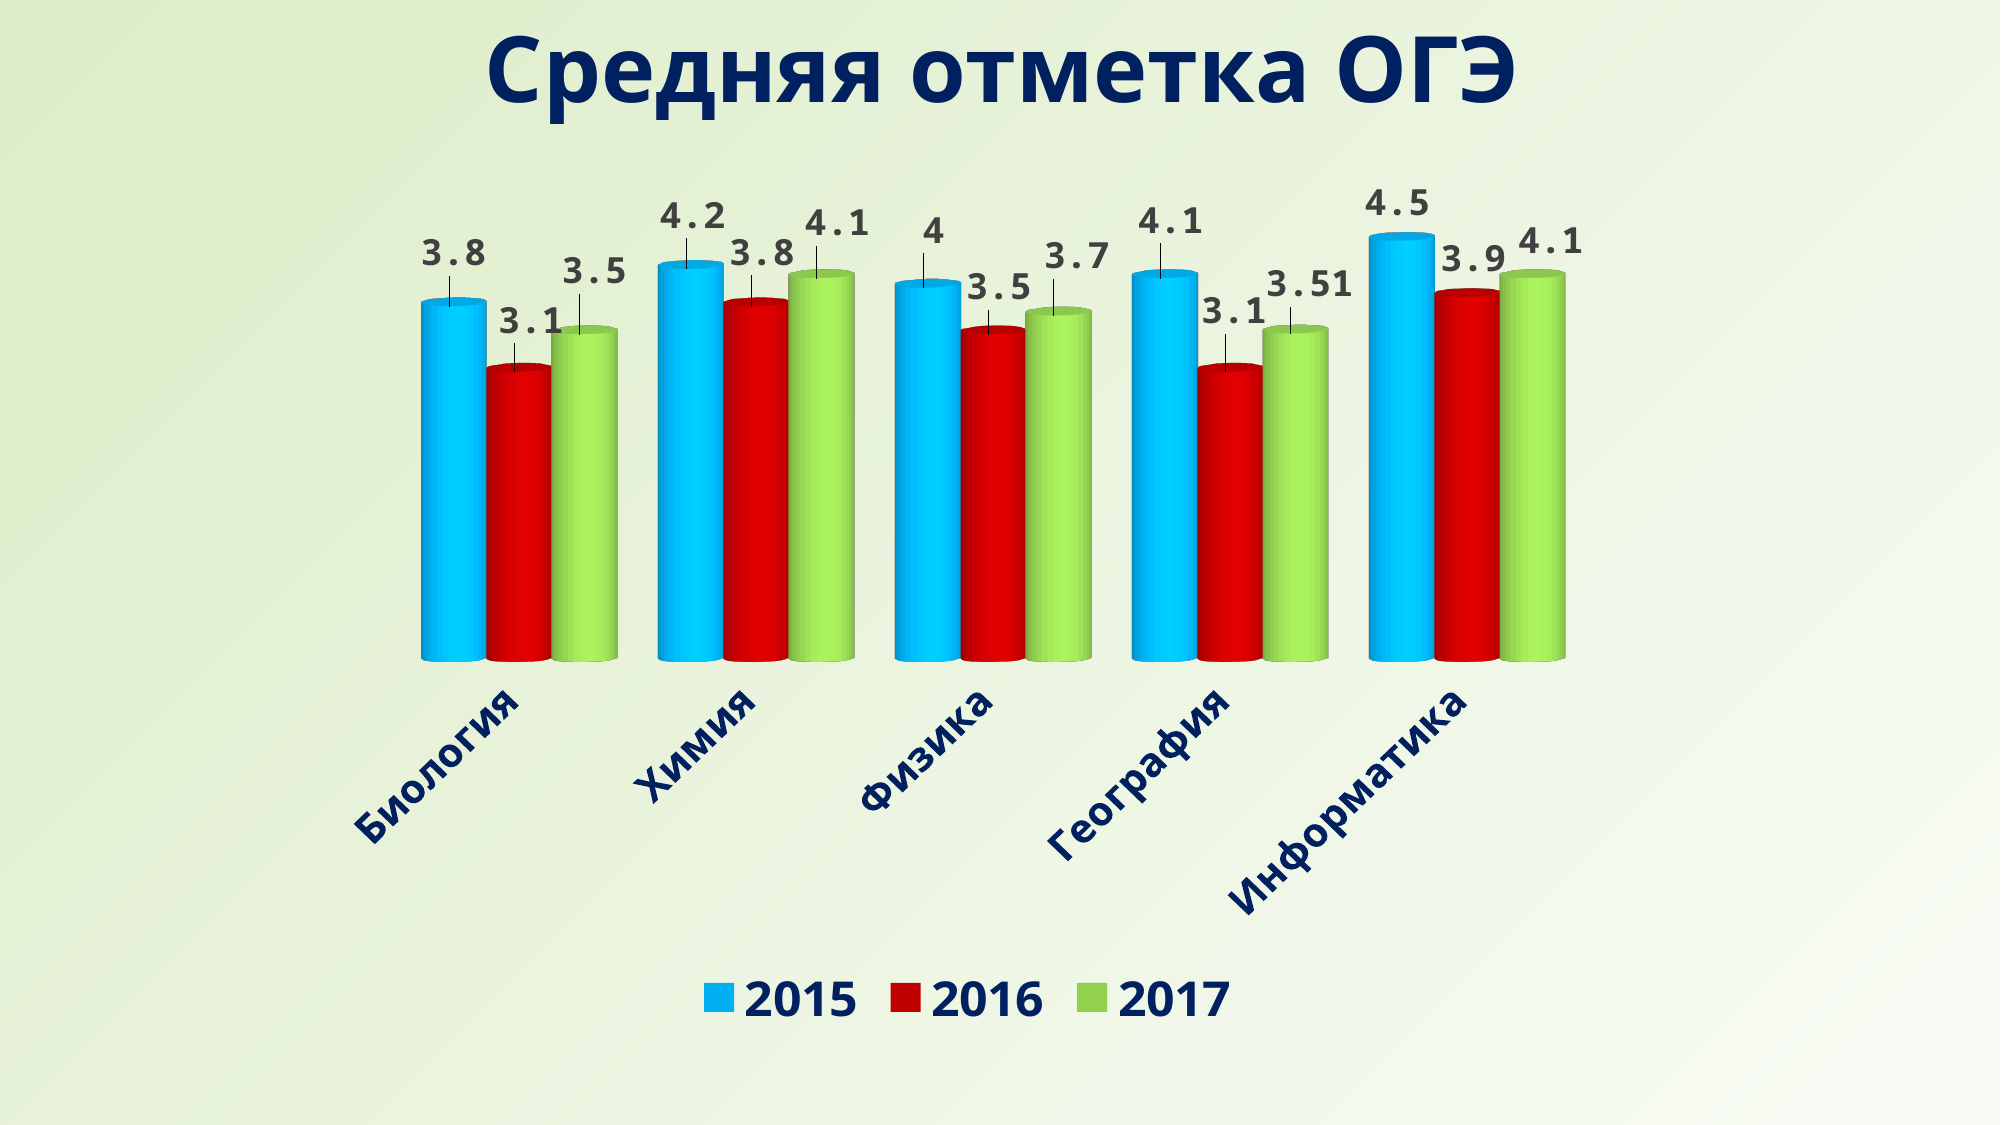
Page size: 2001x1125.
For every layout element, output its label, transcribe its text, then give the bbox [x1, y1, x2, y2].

chart [313, 176, 1621, 1040]
title Средняя отметка ОГЭ [140, 0, 1865, 147]
